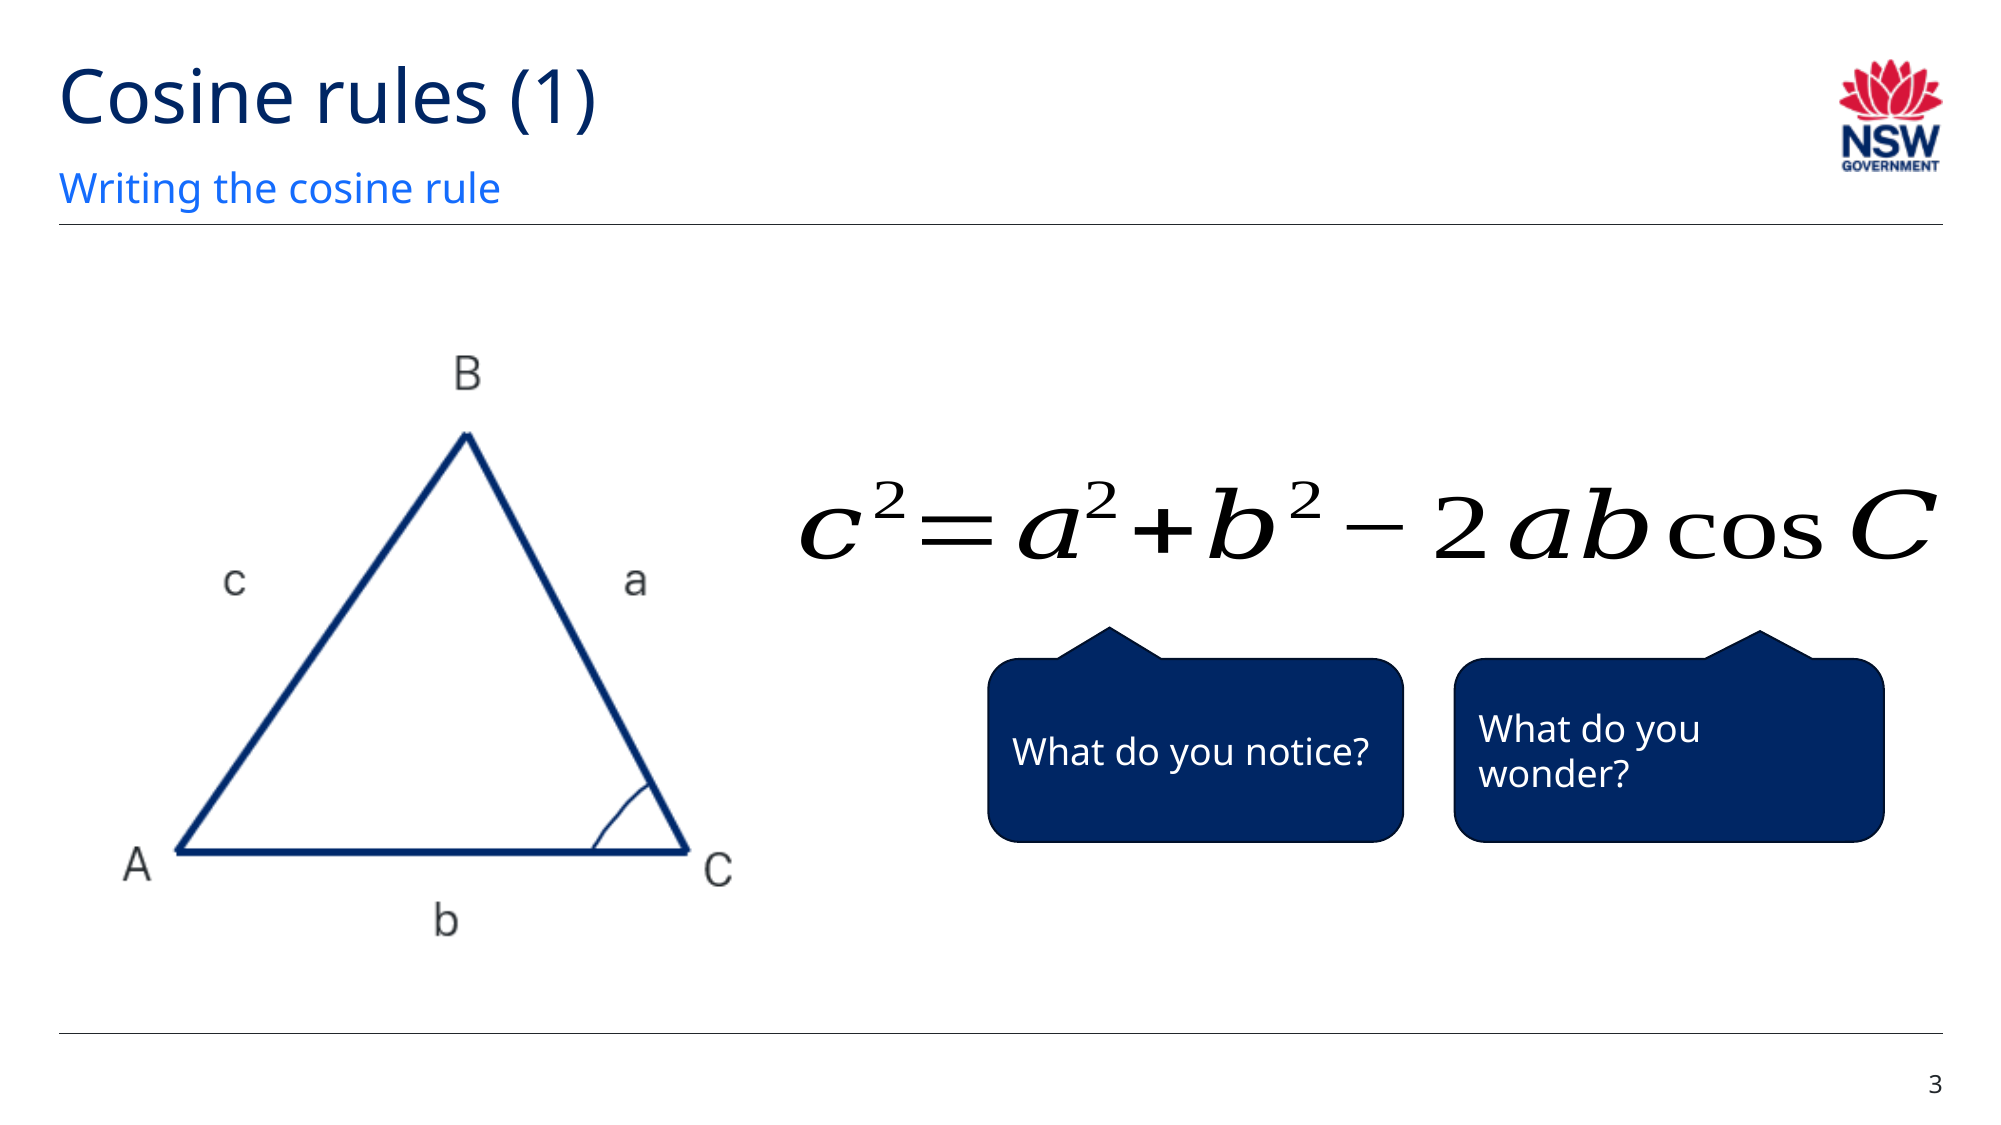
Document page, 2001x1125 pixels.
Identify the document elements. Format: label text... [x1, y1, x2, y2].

text_box What do you notice? [987, 626, 1405, 843]
title Cosine rules (1) [59, 59, 1713, 149]
list Writing the cosine rule [59, 161, 1713, 212]
picture [59, 297, 768, 944]
text_box What do you wonder? [1453, 630, 1885, 843]
slide_number 3 [1824, 1068, 1943, 1099]
picture [1839, 59, 1943, 172]
